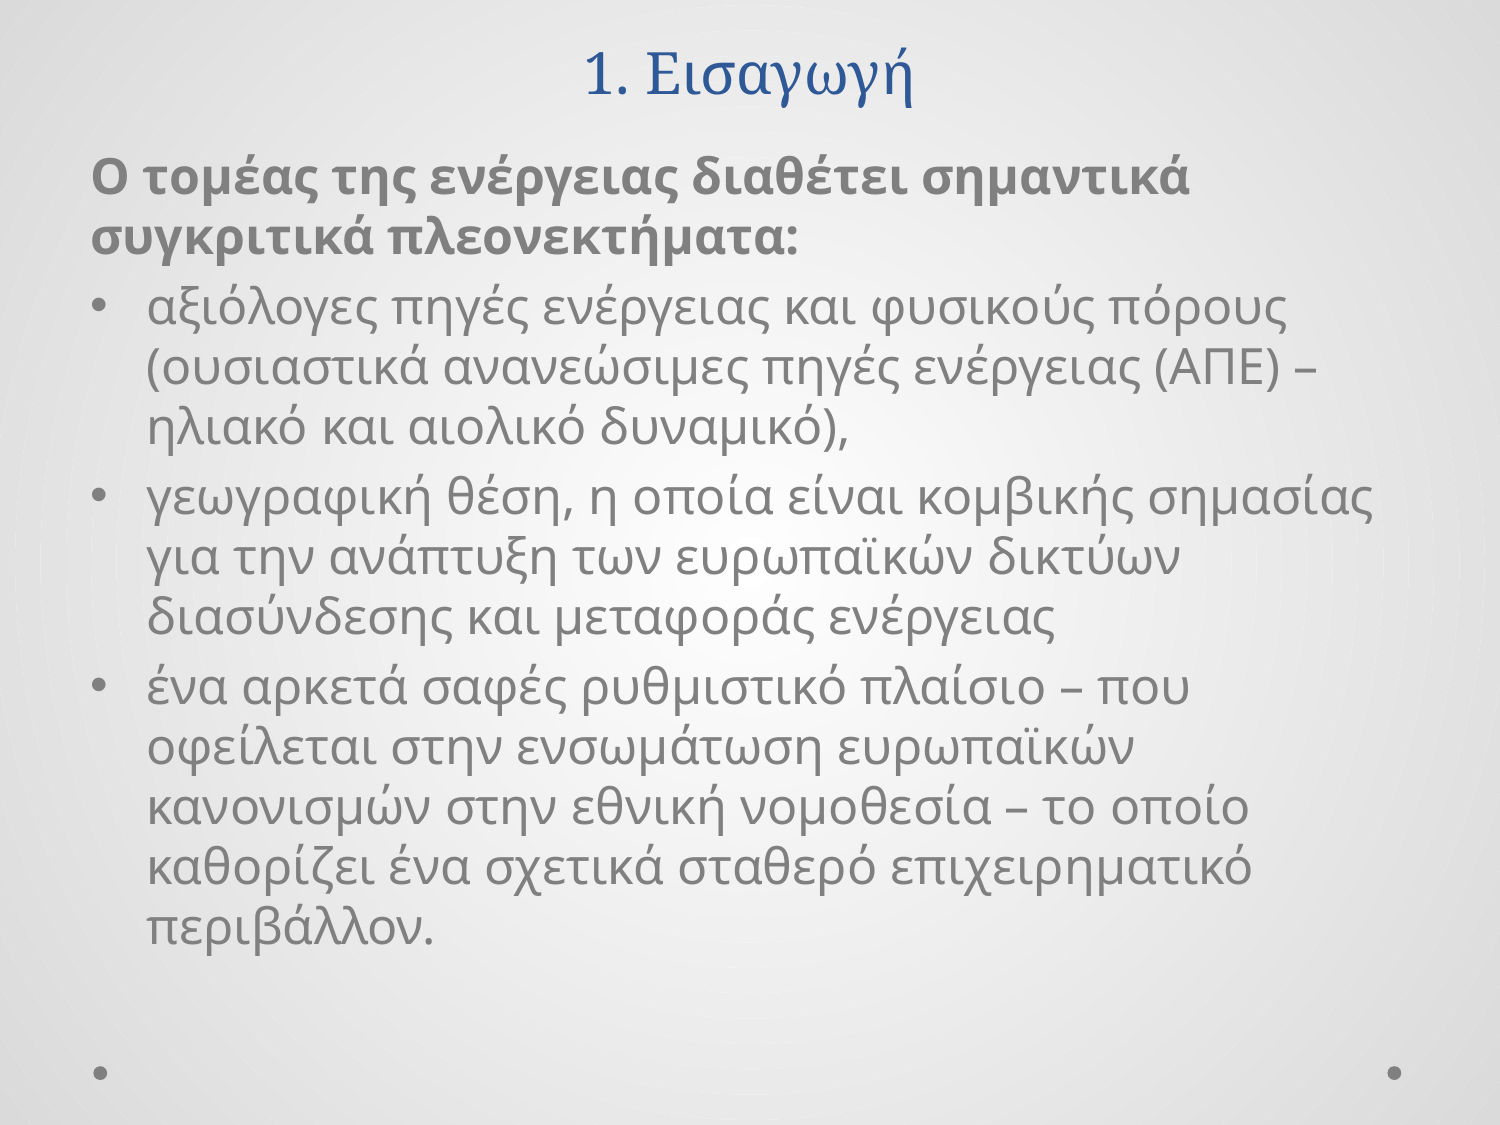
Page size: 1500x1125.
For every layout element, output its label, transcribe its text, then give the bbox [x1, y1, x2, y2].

list Ο τομέας της ενέργειας διαθέτει σημαντικά συγκριτικά πλεονεκτήματα: αξιόλογες πηγές ενέργειας και φυσικούς πόρους (ουσιαστικά ανανεώσιμες πηγές ενέργειας (ΑΠΕ) – ηλιακό και αιολικό δυναμικό), γεωγραφική θέση, η οποία είναι κομβικής σημασίας για την ανάπτυξη των ευρωπαϊκών δικτύων διασύνδεσης και μεταφοράς ενέργειας ένα αρκετά σαφές ρυθμιστικό πλαίσιο – που οφείλεται στην ενσωμάτωση ευρωπαϊκών κανονισμών στην εθνική νομοθεσία – το οποίο καθορίζει ένα σχετικά σταθερό επιχειρηματικό περιβάλλον. [75, 137, 1425, 1083]
title 1. Εισαγωγή [75, 0, 1425, 114]
